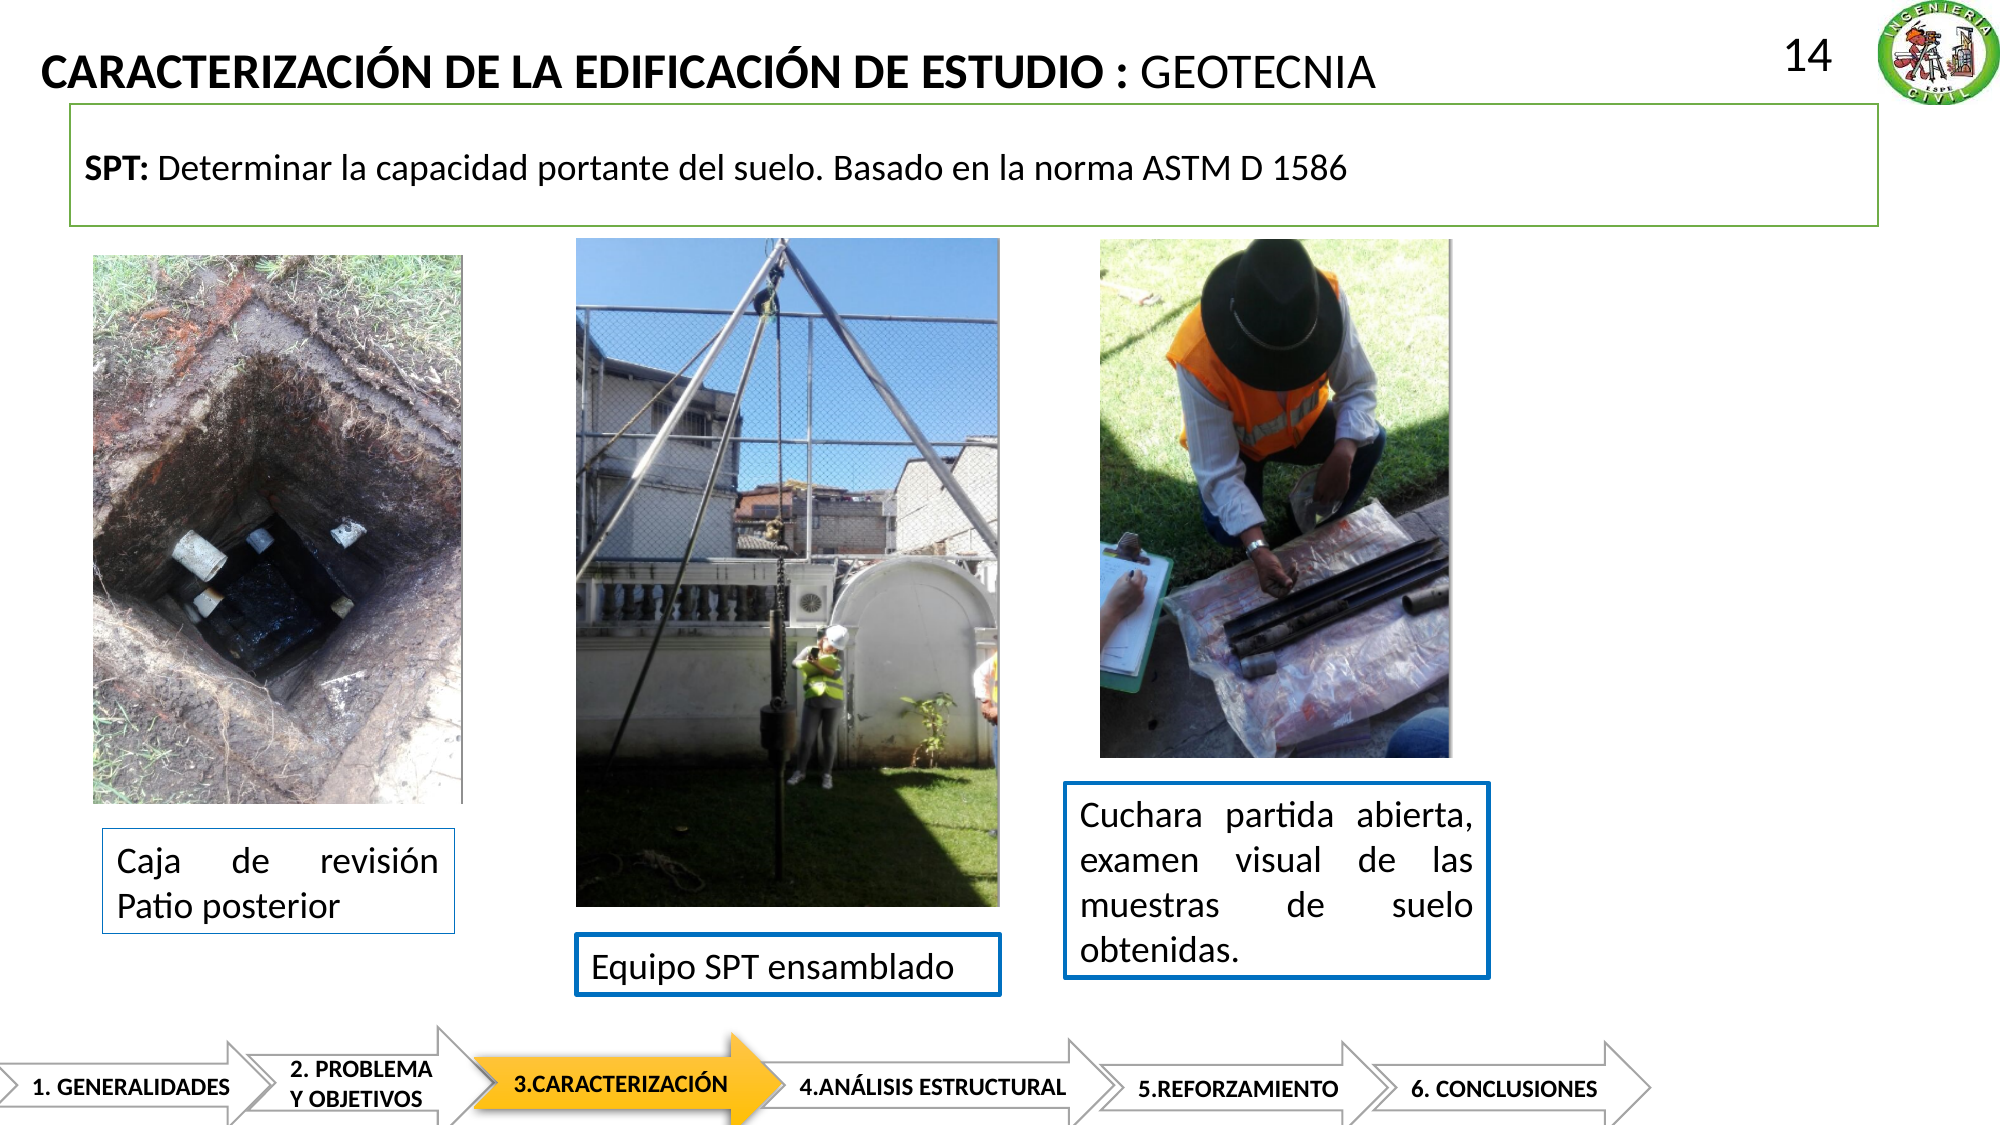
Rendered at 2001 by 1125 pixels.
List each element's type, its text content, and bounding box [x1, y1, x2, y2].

text_box SPT: Determinar la capacidad portante del suelo. Basado en la norma ASTM D 1586 [69, 103, 1879, 227]
text_box 14 [1753, 14, 1862, 89]
text_box 1. GENERALIDADES [0, 1039, 271, 1125]
text_box Cuchara partida abierta, examen visual de las muestras de suelo obtenidas. [1065, 783, 1489, 978]
picture [1877, 0, 2000, 105]
text_box 4.ANÁLISIS ESTRUCTURAL [759, 1037, 1116, 1125]
text_box 5.REFORZAMIENTO [1098, 1039, 1390, 1125]
text_box 3.CARACTERIZACIÓN [473, 1032, 781, 1125]
text_box 2. PROBLEMA Y OBJETIVOS [245, 1024, 485, 1125]
picture [93, 255, 463, 804]
text_box Caja de revisión Patio posterior [102, 828, 455, 934]
text_box CARACTERIZACIÓN DE LA EDIFICACIÓN DE ESTUDIO : GEOTECNIA [20, 30, 1398, 106]
text_box Equipo SPT ensamblado [576, 934, 1000, 995]
picture [1100, 239, 1453, 759]
picture [576, 238, 1000, 907]
text_box 6. CONCLUSIONES [1371, 1039, 1652, 1125]
